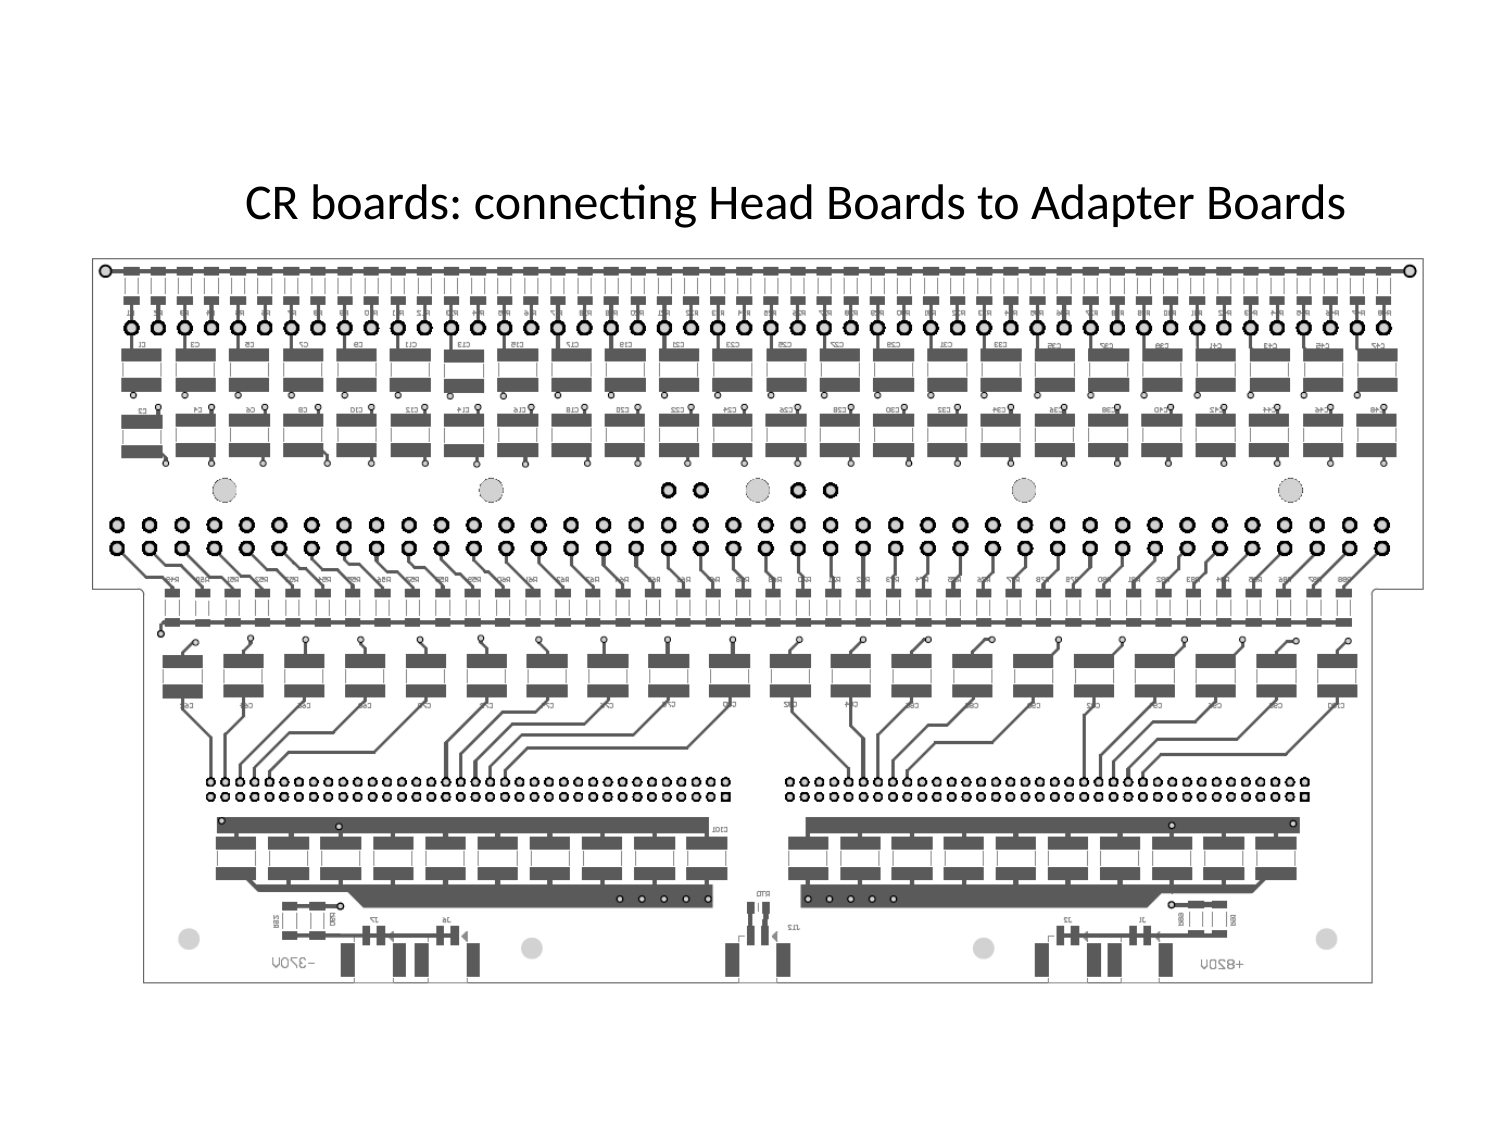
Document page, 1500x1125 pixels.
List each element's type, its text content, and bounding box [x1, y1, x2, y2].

text_box CR boards: connecting Head Boards to Adapter Boards [230, 162, 1362, 237]
picture [79, 243, 1440, 1003]
